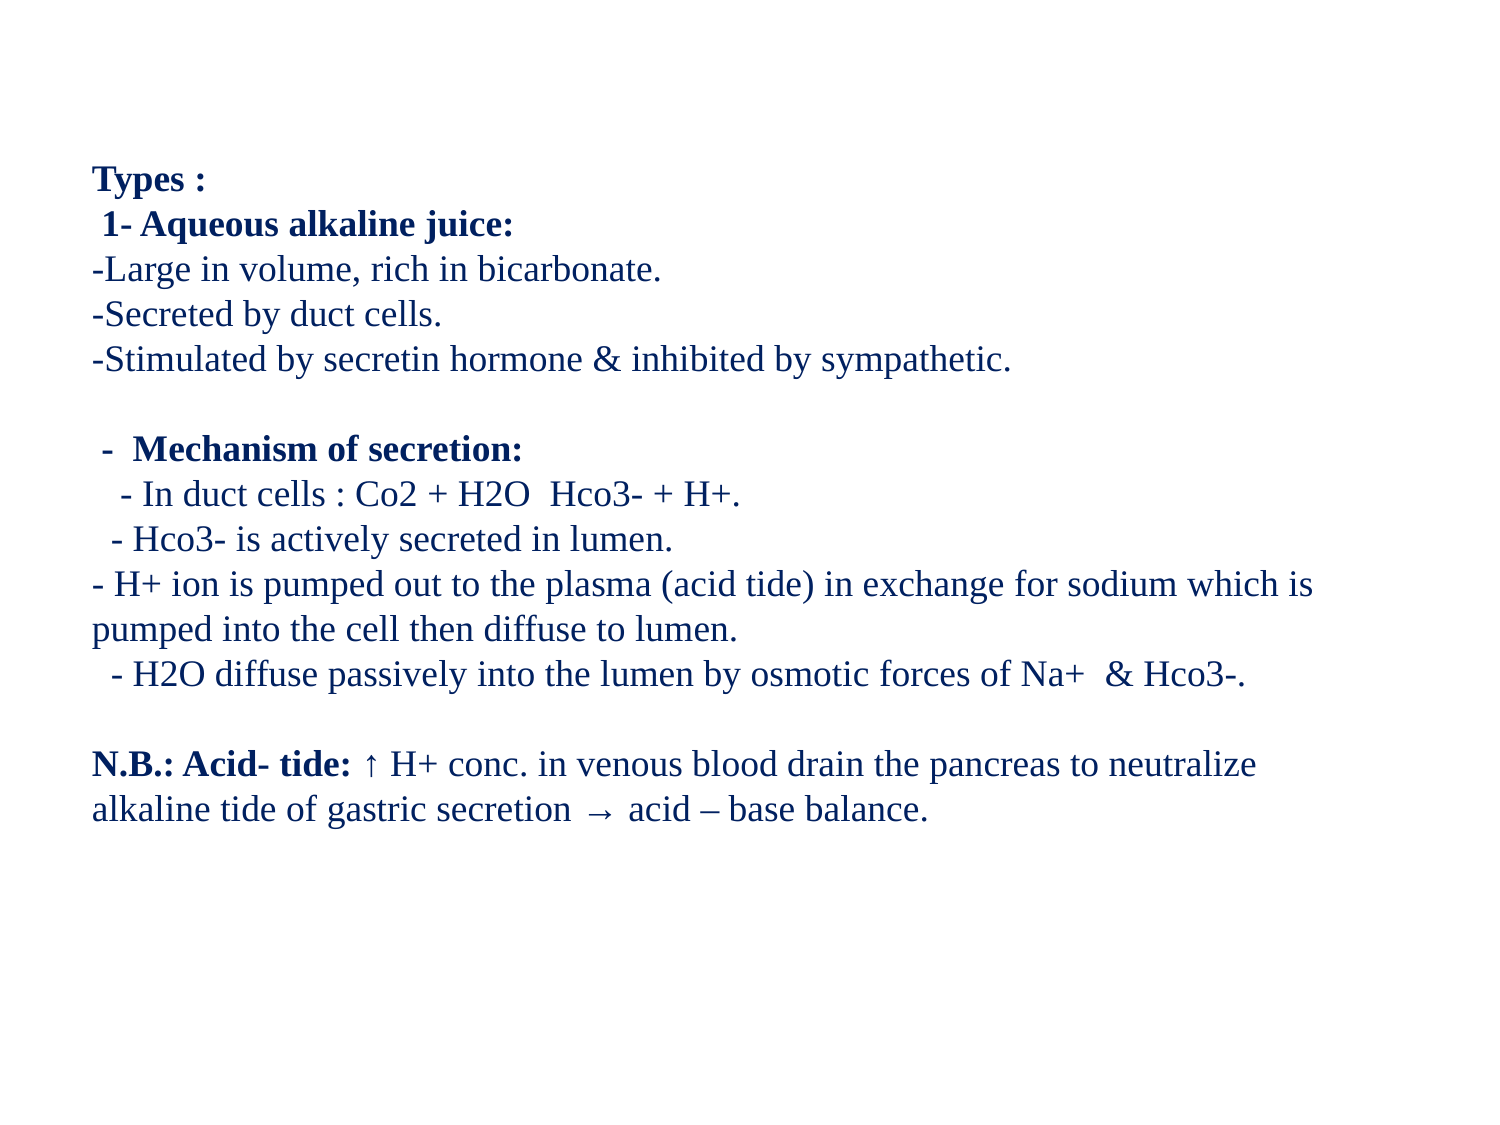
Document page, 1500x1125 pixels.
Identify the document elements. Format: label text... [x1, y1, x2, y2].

text_box Types : 1- Aqueous alkaline juice: -Large in volume, rich in bicarbonate. -Secreted by duct cells. -Stimulated by secretin hormone & inhibited by sympathetic. - Mechanism of secretion: - In duct cells : Co2 + H2O Hco3- + H+. - Hco3- is actively secreted in lumen. - H+ ion is pumped out to the plasma (acid tide) in exchange for sodium which is pumped into the cell then diffuse to lumen. - H2O diffuse passively into the lumen by osmotic forces of Na+ & Hco3-. N.B.: Acid- tide: ↑ H+ conc. in venous blood drain the pancreas to neutralize alkaline tide of gastric secretion → acid – base balance. [76, 146, 1388, 836]
